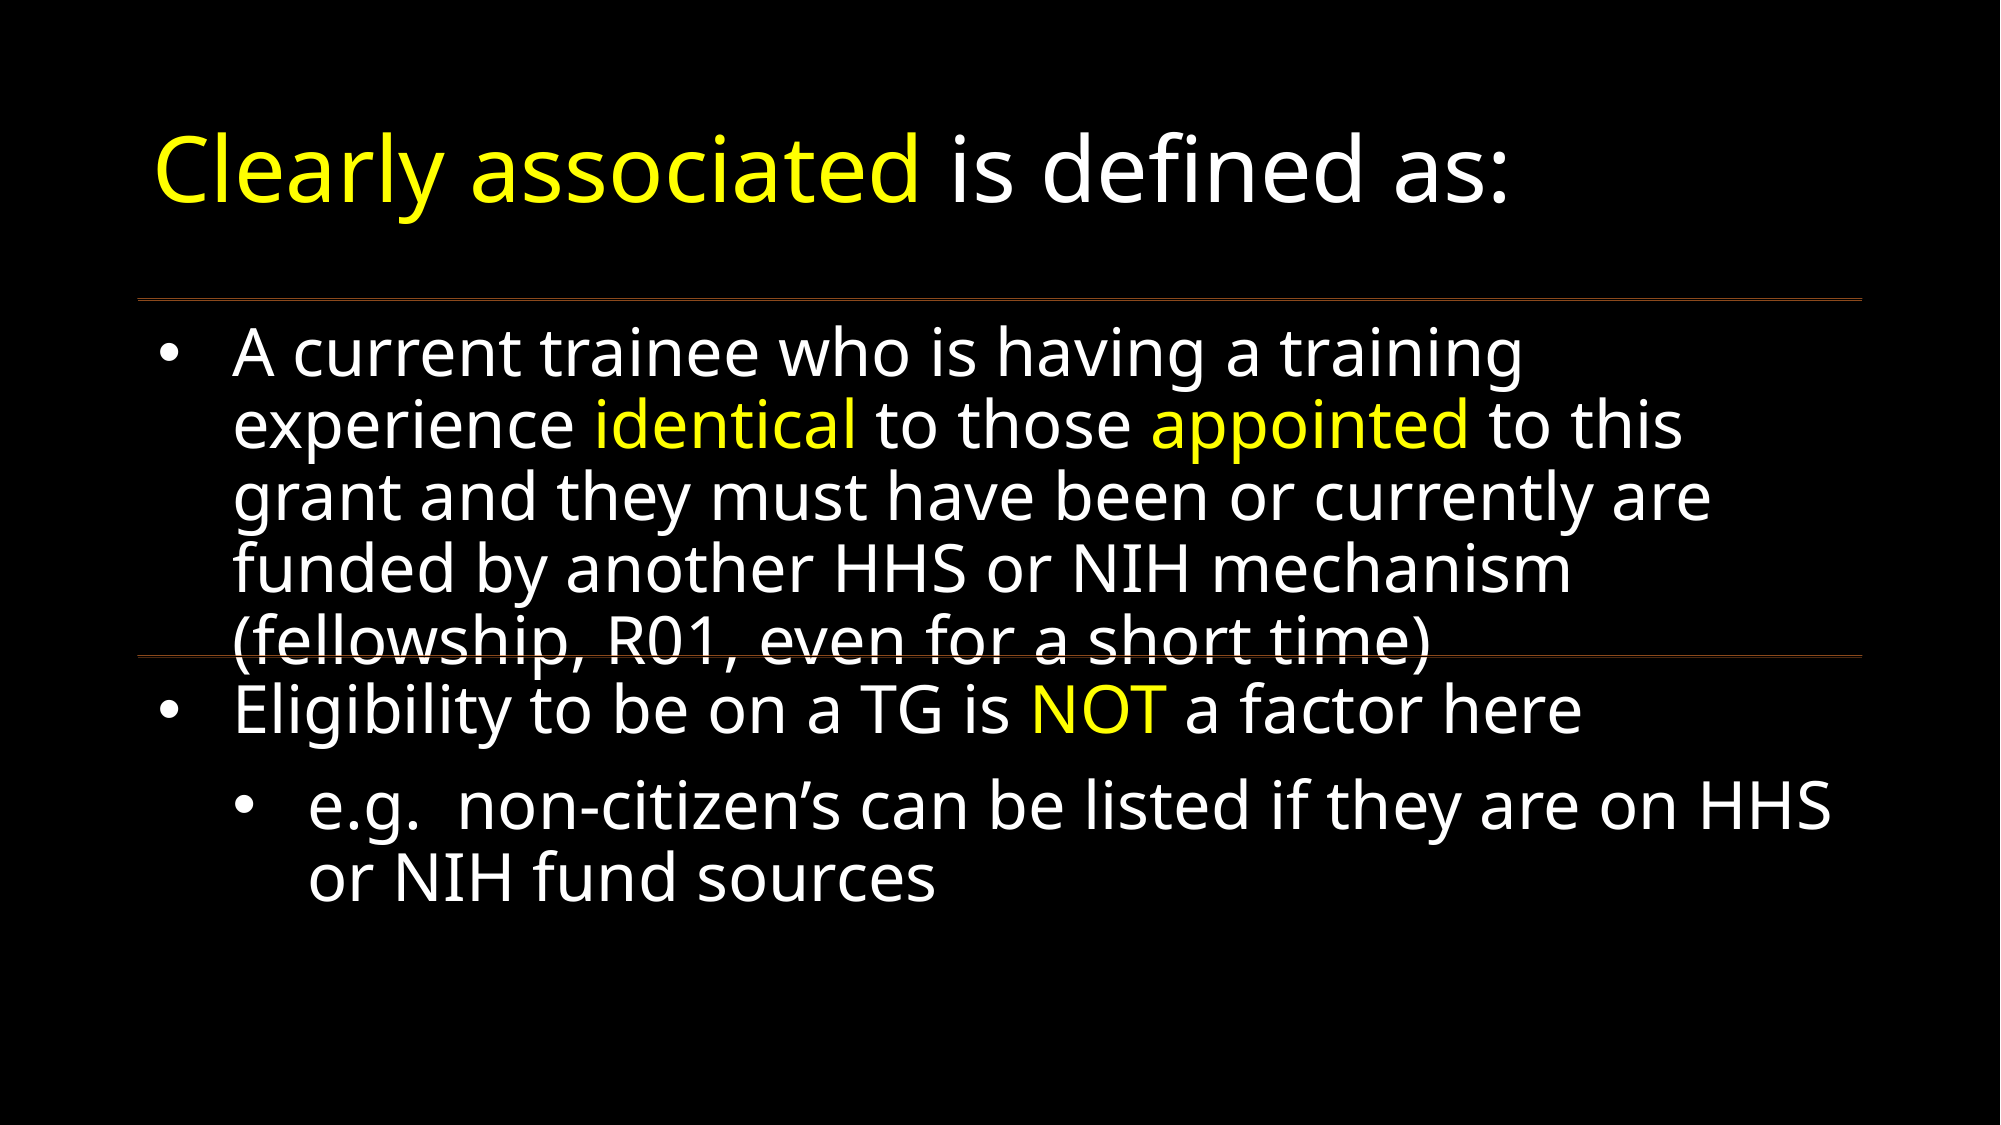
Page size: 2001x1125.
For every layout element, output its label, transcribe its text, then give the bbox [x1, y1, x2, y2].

text_box Eligibility to be on a TG is NOT a factor here e.g. non-citizen’s can be listed if they are on HHS or NIH fund sources [137, 656, 1863, 1014]
text_box A current trainee who is having a training experience identical to those appointed to this grant and they must have been or currently are funded by another HHS or NIH mechanism (fellowship, R01, even for a short time) [137, 299, 1863, 655]
title Clearly associated is defined as: [137, 59, 1863, 278]
